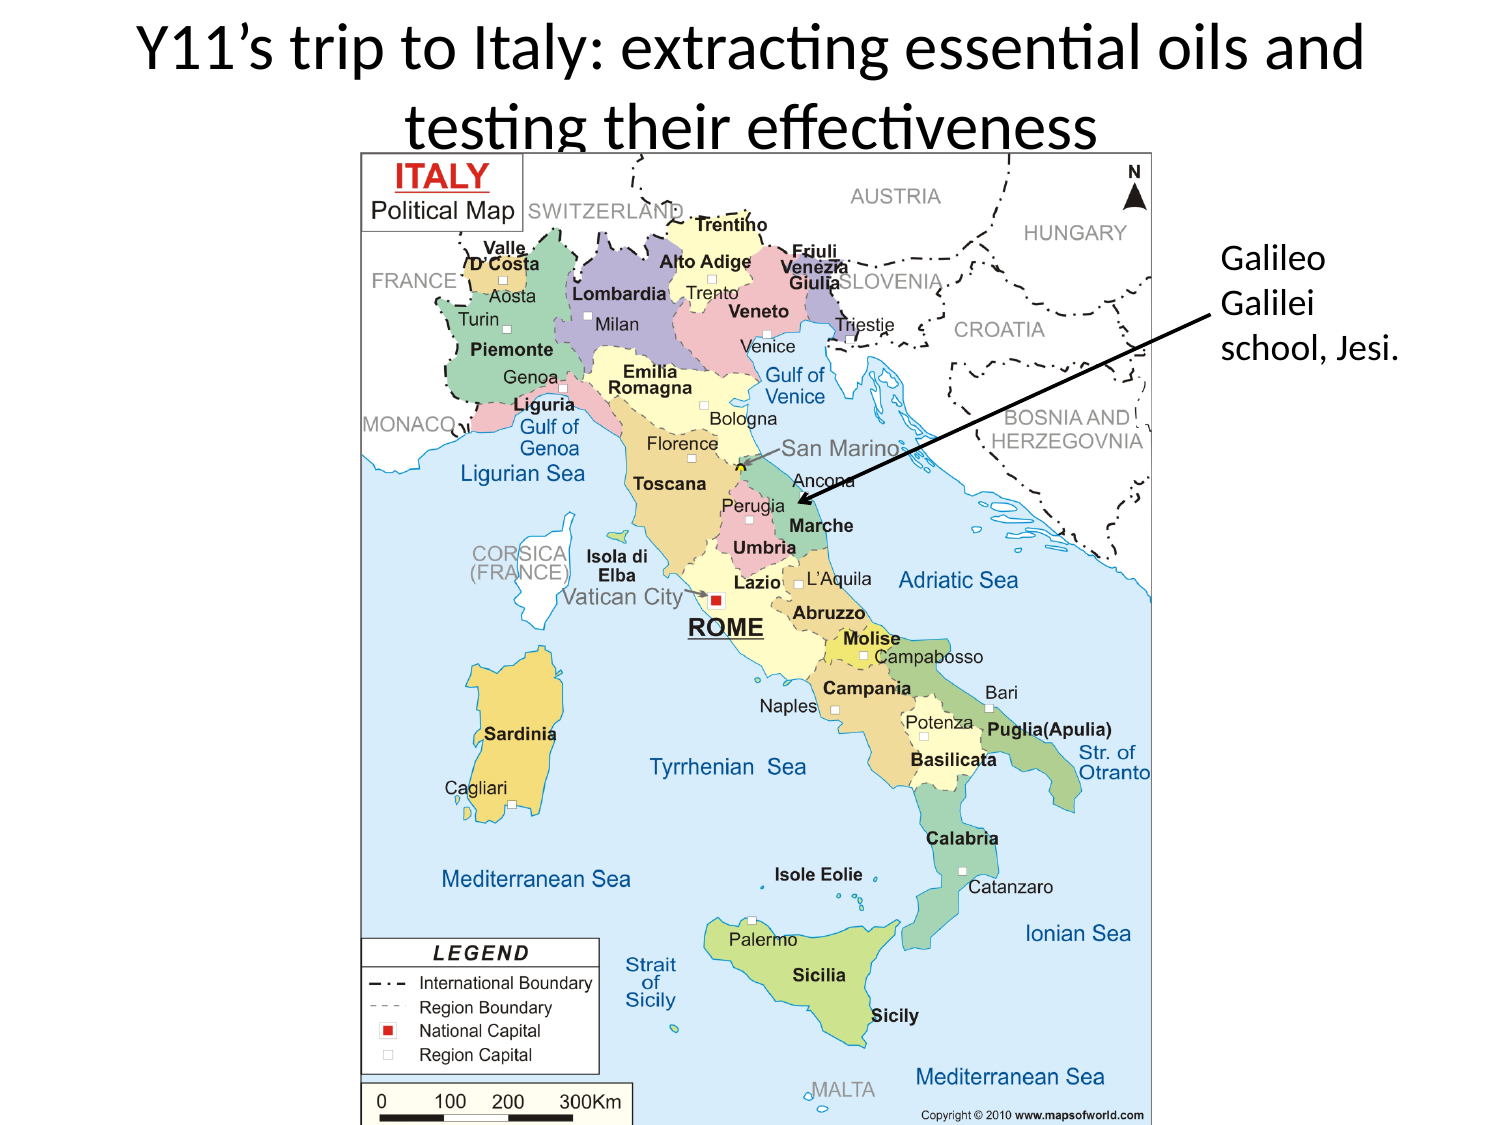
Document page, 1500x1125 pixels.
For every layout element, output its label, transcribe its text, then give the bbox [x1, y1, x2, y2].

title Y11’s trip to Italy: extracting essential oils and testing their effectiveness [76, 4, 1427, 161]
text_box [796, 314, 1211, 504]
text_box Galileo Galilei school, Jesi. [1205, 225, 1443, 375]
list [359, 151, 1152, 1125]
